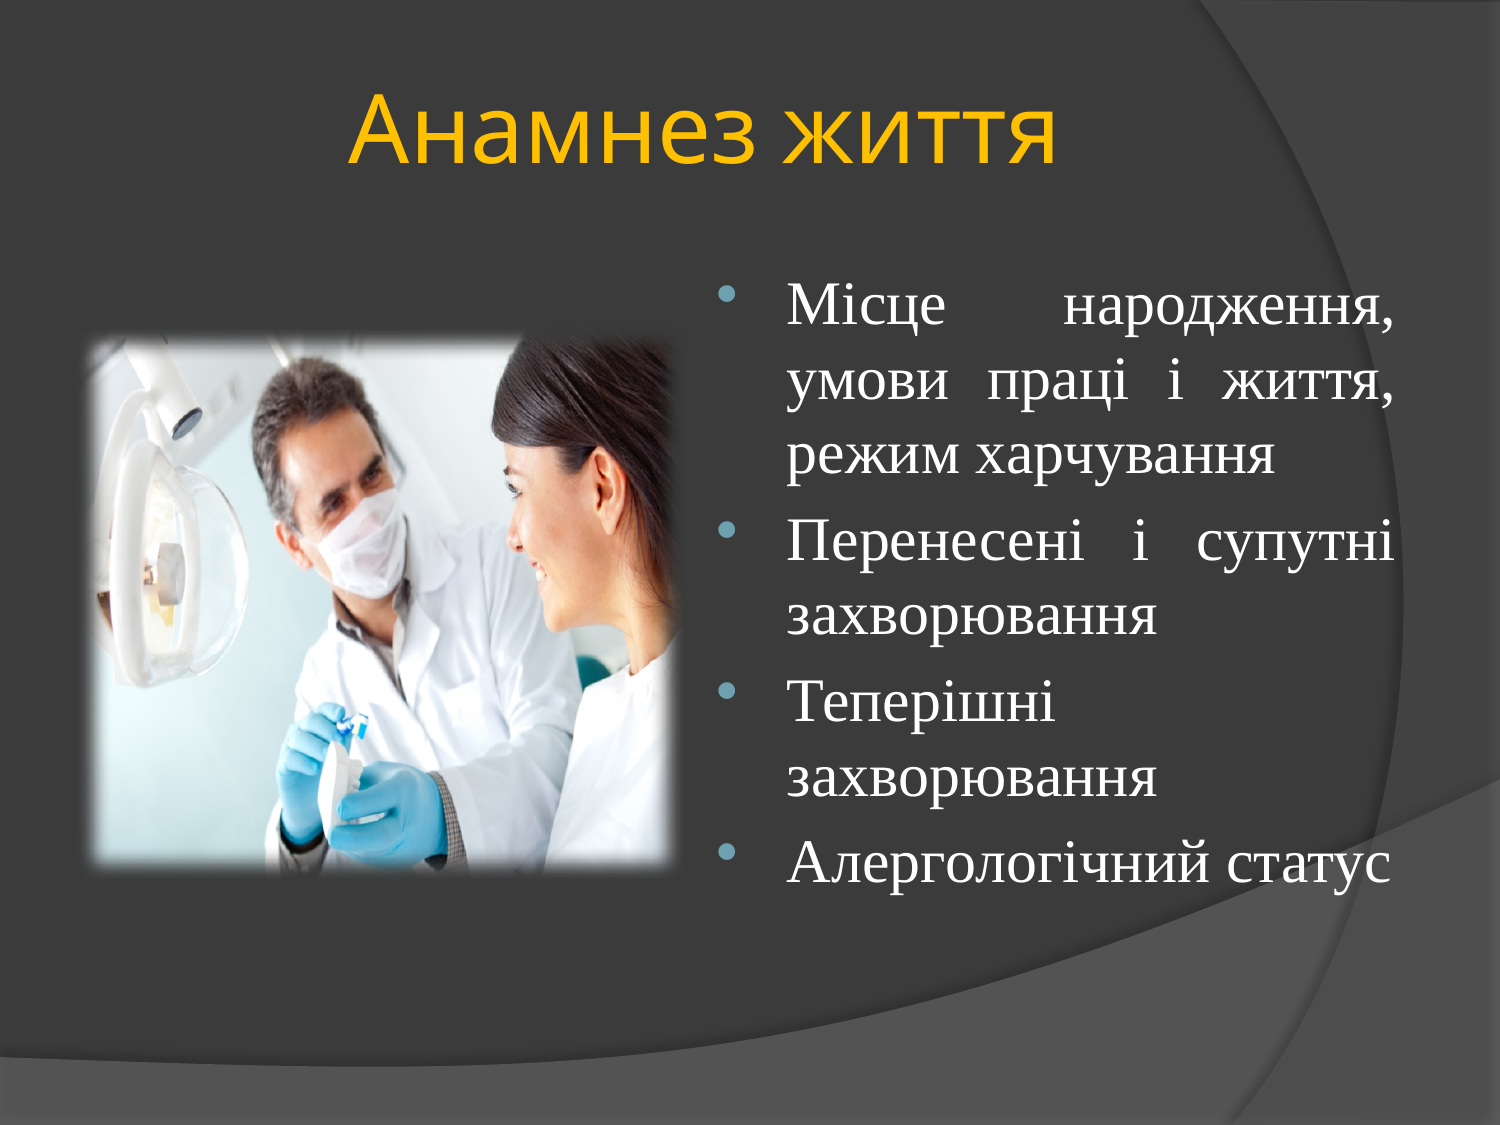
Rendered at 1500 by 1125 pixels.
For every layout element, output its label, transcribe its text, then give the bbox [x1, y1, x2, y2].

title Анамнез життя [92, 30, 1318, 219]
list Місце народження, умови праці і життя, режим харчування Перенесені і супутні захворювання Теперішні захворювання Алергологічний статус [702, 255, 1412, 941]
picture [76, 326, 686, 882]
